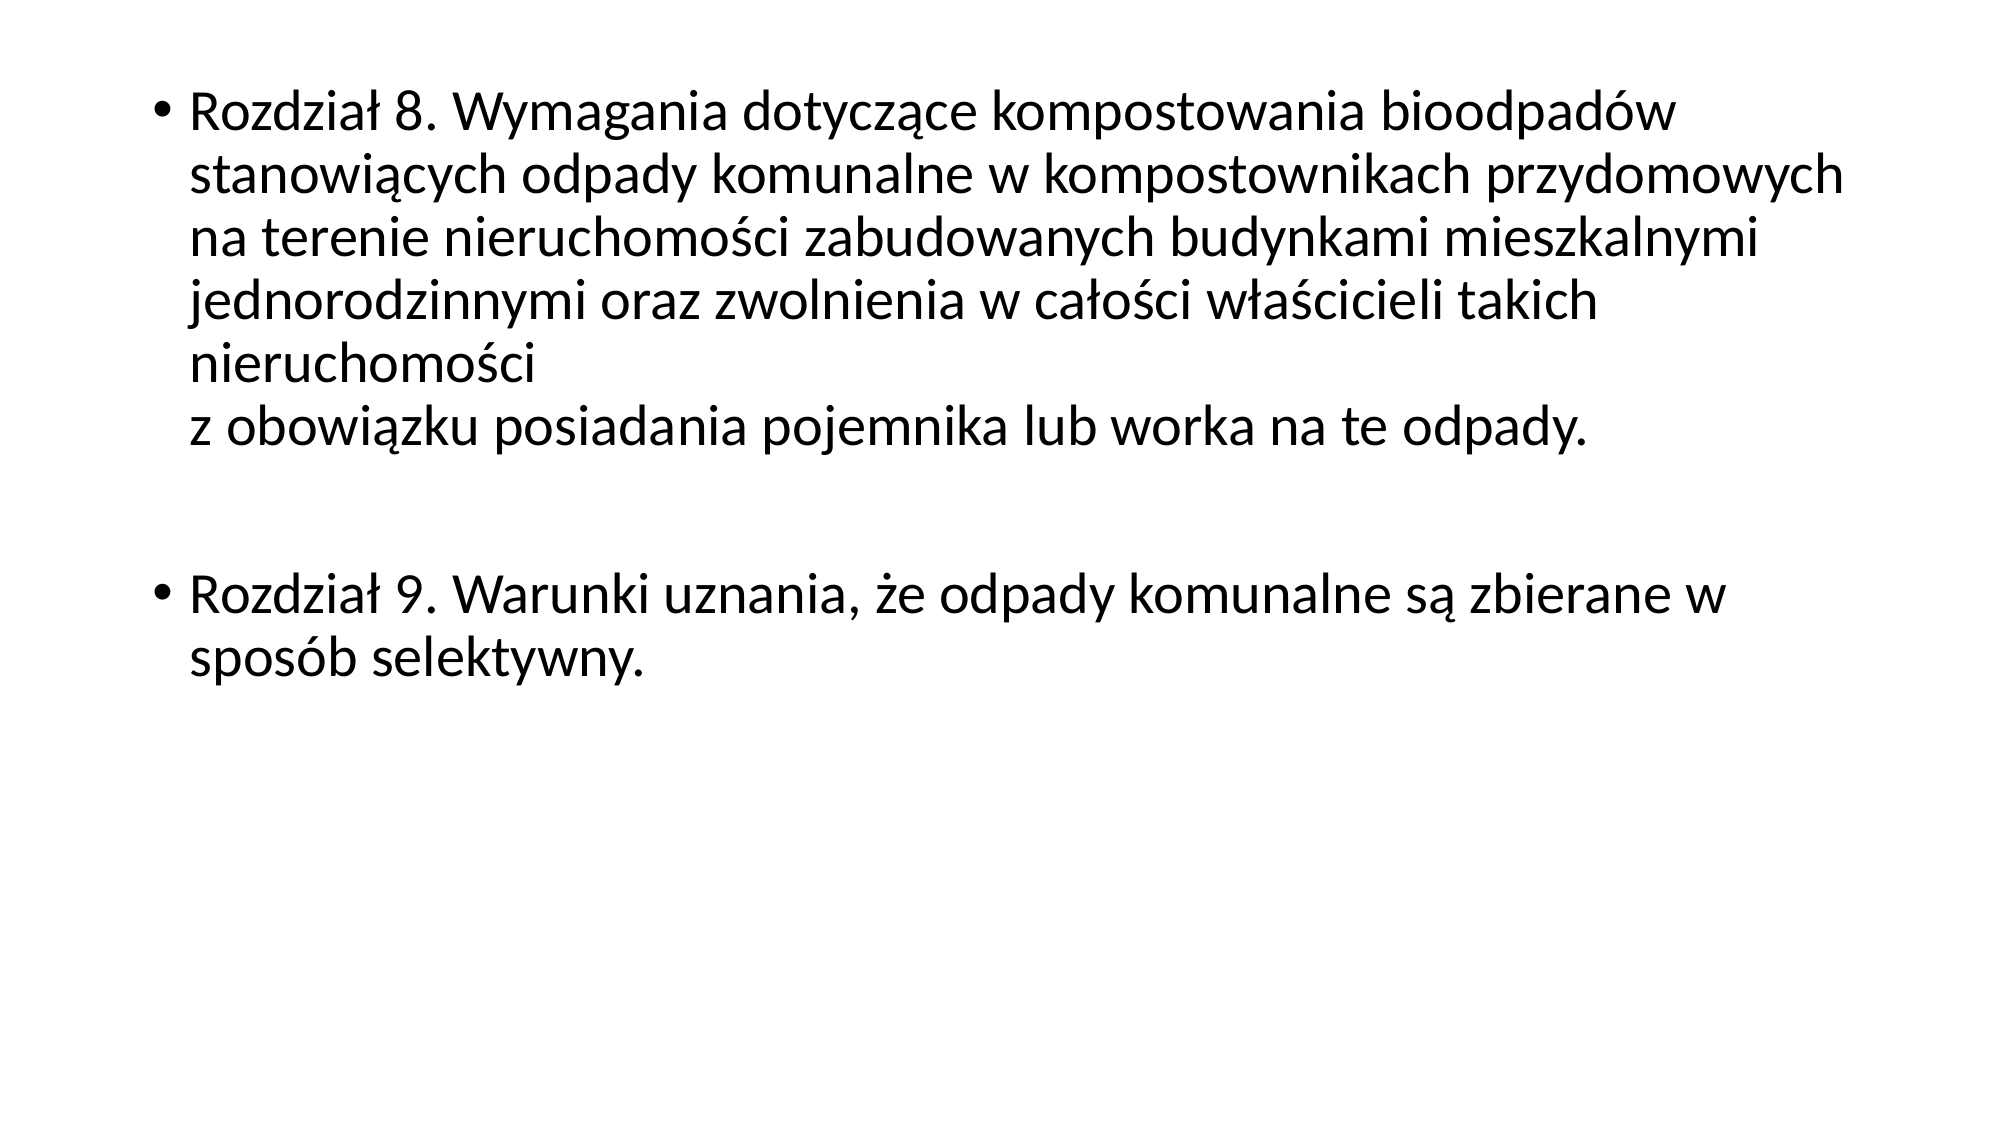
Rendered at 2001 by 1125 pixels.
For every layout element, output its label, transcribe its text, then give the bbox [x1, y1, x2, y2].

list Rozdział 8. Wymagania dotyczące kompostowania bioodpadów stanowiących odpady komunalne w kompostownikach przydomowych na terenie nieruchomości zabudowanych budynkami mieszkalnymi jednorodzinnymi oraz zwolnienia w całości właścicieli takich nieruchomości z obowiązku posiadania pojemnika lub worka na te odpady. Rozdział 9. Warunki uznania, że odpady komunalne są zbierane w sposób selektywny. [137, 73, 1863, 1014]
